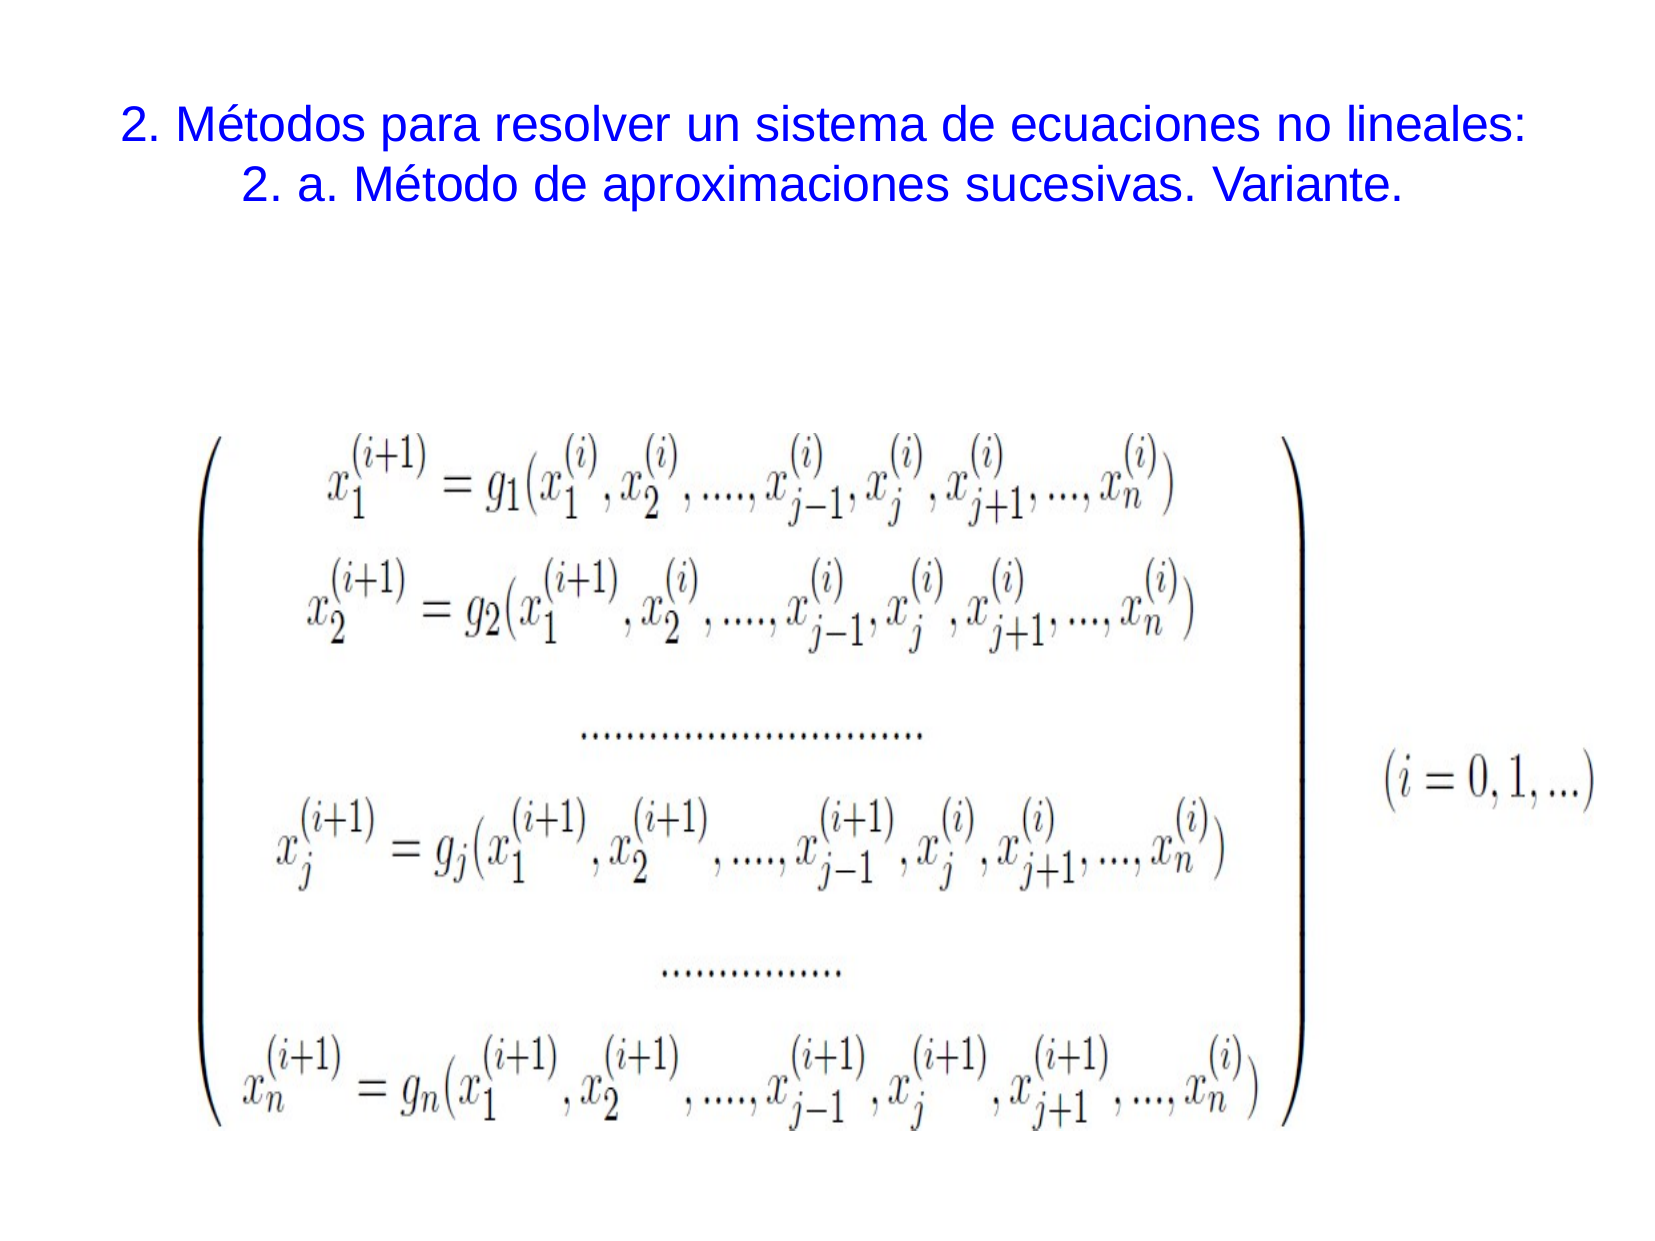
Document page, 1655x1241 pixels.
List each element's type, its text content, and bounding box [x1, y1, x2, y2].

title 2. Métodos para resolver un sistema de ecuaciones no lineales: [118, 89, 1535, 299]
picture [197, 432, 1594, 1132]
text_box 2. a. Método de aproximaciones sucesivas. Variante. [239, 149, 1414, 212]
